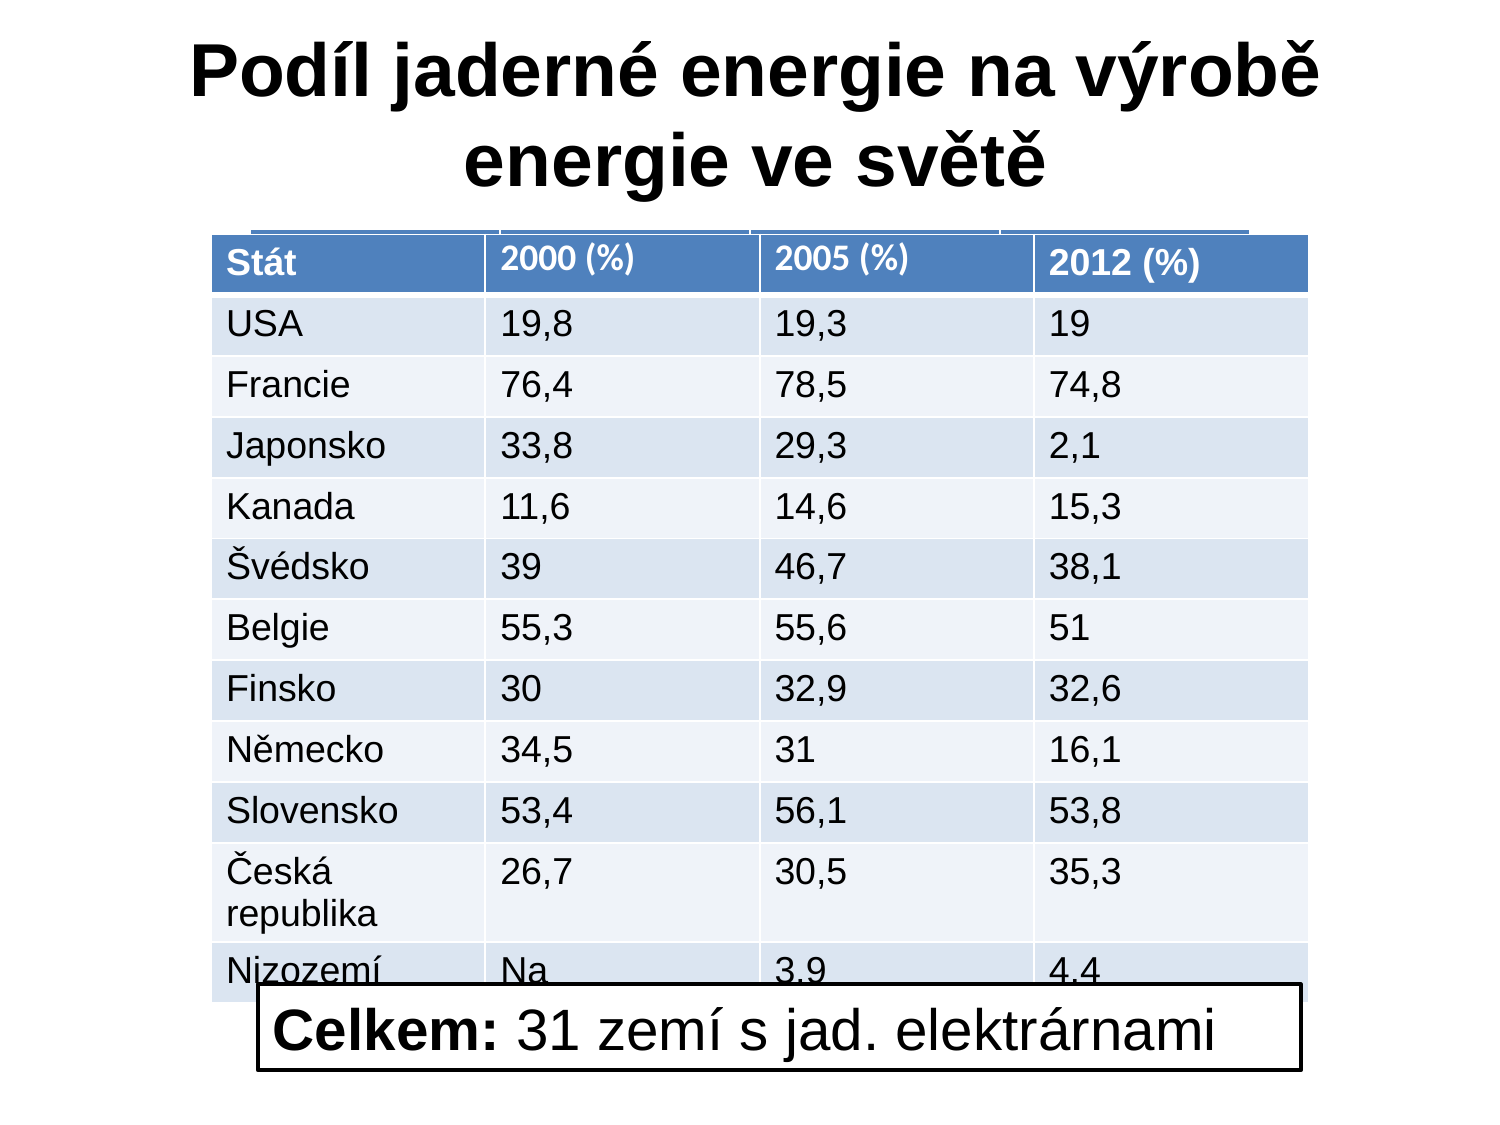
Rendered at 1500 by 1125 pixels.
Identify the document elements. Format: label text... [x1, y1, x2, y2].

table_header 2005 (%) [751, 230, 999, 234]
table_cell 15,3 [1035, 479, 1308, 538]
table_header 2000 (%) [486, 235, 759, 292]
table_cell 2,1 [1035, 418, 1308, 477]
table_cell 29,3 [761, 418, 1033, 477]
table_cell 74,8 [1035, 357, 1308, 416]
table_cell 35,3 [1035, 844, 1308, 941]
table_cell 51 [1035, 600, 1308, 659]
table_cell 16,1 [1035, 722, 1308, 781]
table_cell Švédsko [212, 539, 484, 598]
table_header 2012 (%) [1001, 230, 1249, 234]
table_cell 4,4 [1035, 943, 1308, 1002]
table_header Stát [212, 235, 484, 292]
table_cell Na [486, 943, 759, 984]
table_cell 32,9 [761, 661, 1033, 720]
table_cell 55,6 [761, 600, 1033, 659]
table_cell 55,3 [486, 600, 759, 659]
table_cell 32,6 [1035, 661, 1308, 720]
table_cell 30 [486, 661, 759, 720]
table_cell 19 [1035, 298, 1308, 355]
table_cell 53,8 [1035, 783, 1308, 842]
table_cell Finsko [212, 661, 484, 720]
table_cell USA [212, 298, 484, 355]
table_cell Japonsko [212, 418, 484, 477]
table_cell 56,1 [761, 783, 1033, 842]
table_cell 11,6 [486, 479, 759, 538]
table_cell Nizozemí [212, 943, 484, 1002]
table_cell 78,5 [761, 357, 1033, 416]
table_cell 30,5 [761, 844, 1033, 941]
table_cell 3,9 [761, 943, 1033, 984]
table_cell 46,7 [761, 539, 1033, 598]
table_cell Belgie [212, 600, 484, 659]
table_cell 14,6 [761, 479, 1033, 538]
table_cell 31 [761, 722, 1033, 781]
table_cell 19,3 [761, 298, 1033, 355]
table_header 2000 (%) [501, 230, 749, 234]
table_cell 26,7 [486, 844, 759, 941]
table_cell 39 [486, 539, 759, 598]
text_box Podíl jaderné energie na výrobě energie ve světě [128, 13, 1383, 211]
table_cell Německo [212, 722, 484, 781]
table_cell 76,4 [486, 357, 759, 416]
table_cell 33,8 [486, 418, 759, 477]
table_cell 34,5 [486, 722, 759, 781]
table_cell Francie [212, 357, 484, 416]
table_cell 19,8 [486, 298, 759, 355]
table_cell Česká republika [212, 844, 484, 941]
table_cell Kanada [212, 479, 484, 538]
table_cell Slovensko [212, 783, 484, 842]
table_header Stát [251, 230, 499, 234]
text_box Celkem: 31 zemí s jad. elektrárnami [257, 984, 1301, 1071]
table_cell 38,1 [1035, 539, 1308, 598]
table_header 2005 (%) [761, 235, 1033, 292]
table_header 2012 (%) [1035, 235, 1308, 292]
table_cell 53,4 [486, 783, 759, 842]
